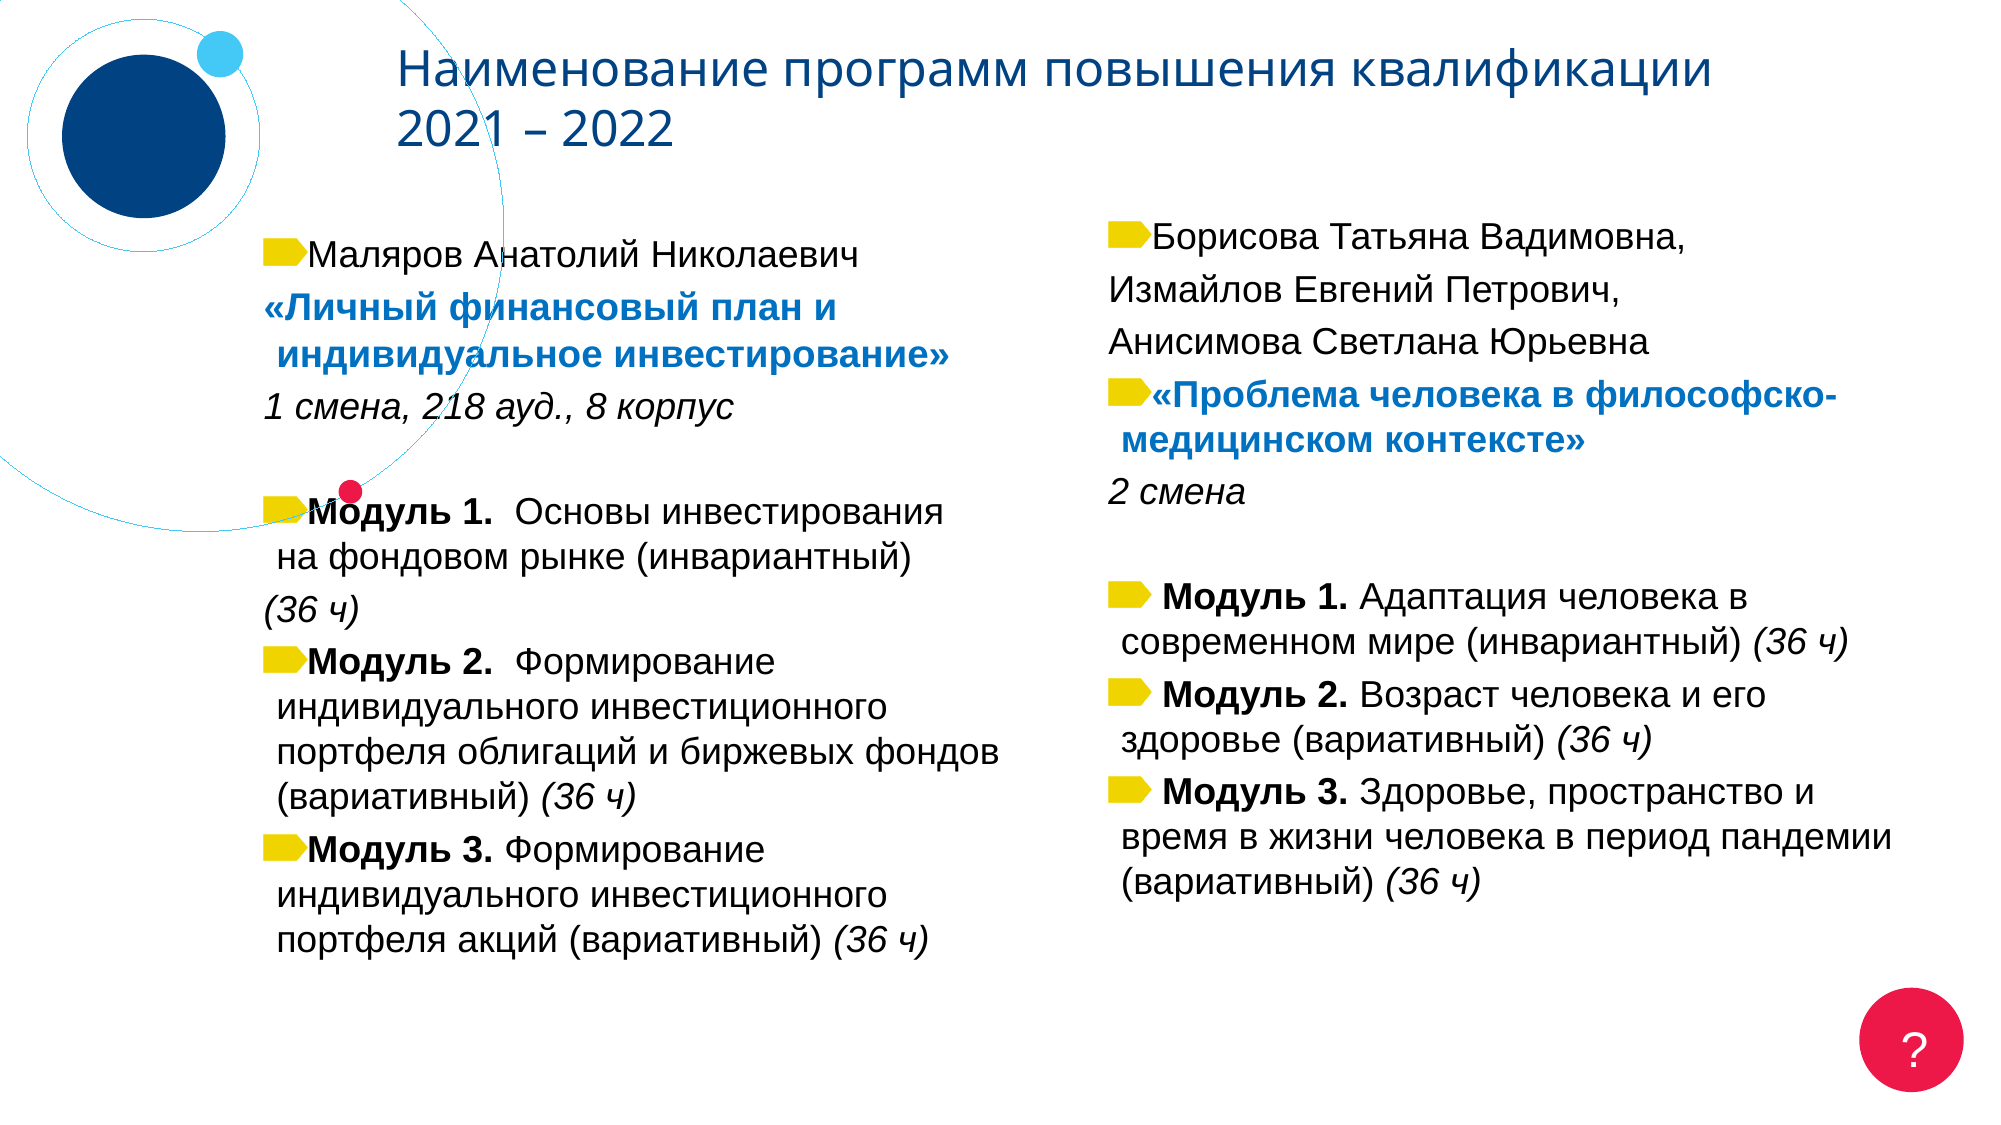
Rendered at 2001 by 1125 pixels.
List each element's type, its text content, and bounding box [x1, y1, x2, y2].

list Борисова Татьяна Вадимовна, Измайлов Евгений Петрович, Анисимова Светлана Юрьевна «Проблема человека в философско-медицинском контексте» 2 смена Модуль 1. Адаптация человека в современном мире (инвариантный) (36 ч) Модуль 2. Возраст человека и его здоровье (вариативный) (36 ч) Модуль 3. Здоровье, пространство и время в жизни человека в период пандемии (вариативный) (36 ч) [1058, 152, 1903, 988]
text_box ? [1894, 1011, 1966, 1083]
picture [1108, 378, 1152, 406]
picture [1108, 581, 1152, 608]
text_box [0, 0, 505, 532]
picture [263, 834, 308, 861]
title Наименование программ повышения квалификации 2021 – 2022 [509, 31, 1903, 164]
picture [1108, 221, 1152, 248]
list Маляров Анатолий Николаевич «Личный финансовый план и индивидуальное инвестирование» 1 смена, 218 ауд., 8 корпус Модуль 1. Основы инвестирования на фондовом рынке (инвариантный) (36 ч) Модуль 2. Формирование индивидуального инвестиционного портфеля облигаций и биржевых фондов (вариативный) (36 ч) Модуль 3. Формирование индивидуального инвестиционного портфеля акций (вариативный) (36 ч) [214, 171, 1035, 1050]
picture [1108, 776, 1152, 803]
picture [263, 646, 308, 673]
text_box [1859, 987, 1955, 1093]
picture [1108, 678, 1152, 706]
